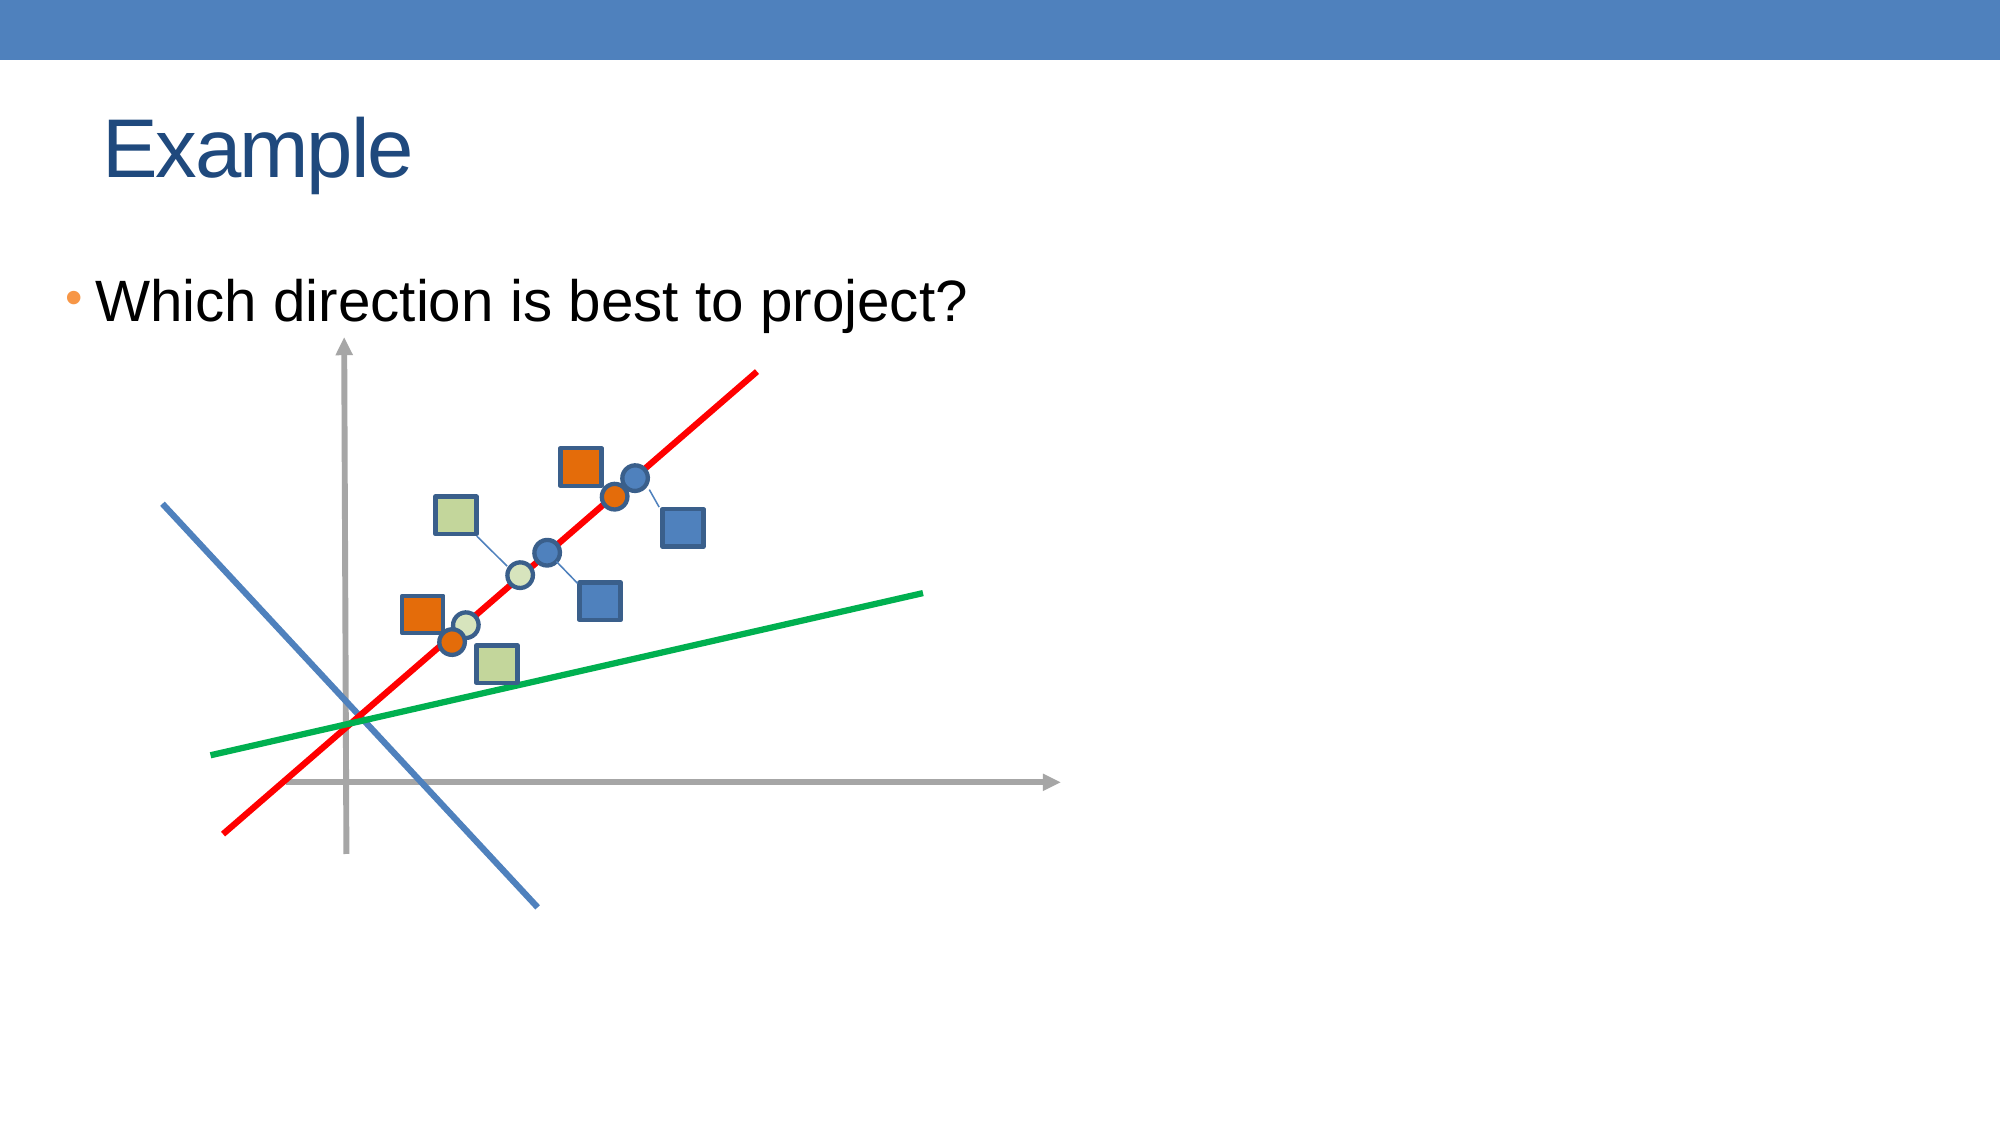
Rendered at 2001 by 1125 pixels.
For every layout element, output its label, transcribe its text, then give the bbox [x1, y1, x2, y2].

title Example [87, 63, 1888, 226]
text_box [338, 337, 351, 368]
text_box [766, 776, 1061, 789]
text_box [210, 592, 924, 756]
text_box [162, 503, 538, 908]
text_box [222, 764, 758, 835]
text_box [222, 371, 758, 589]
list Which direction is best to project? [50, 255, 1888, 1093]
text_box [439, 465, 660, 656]
